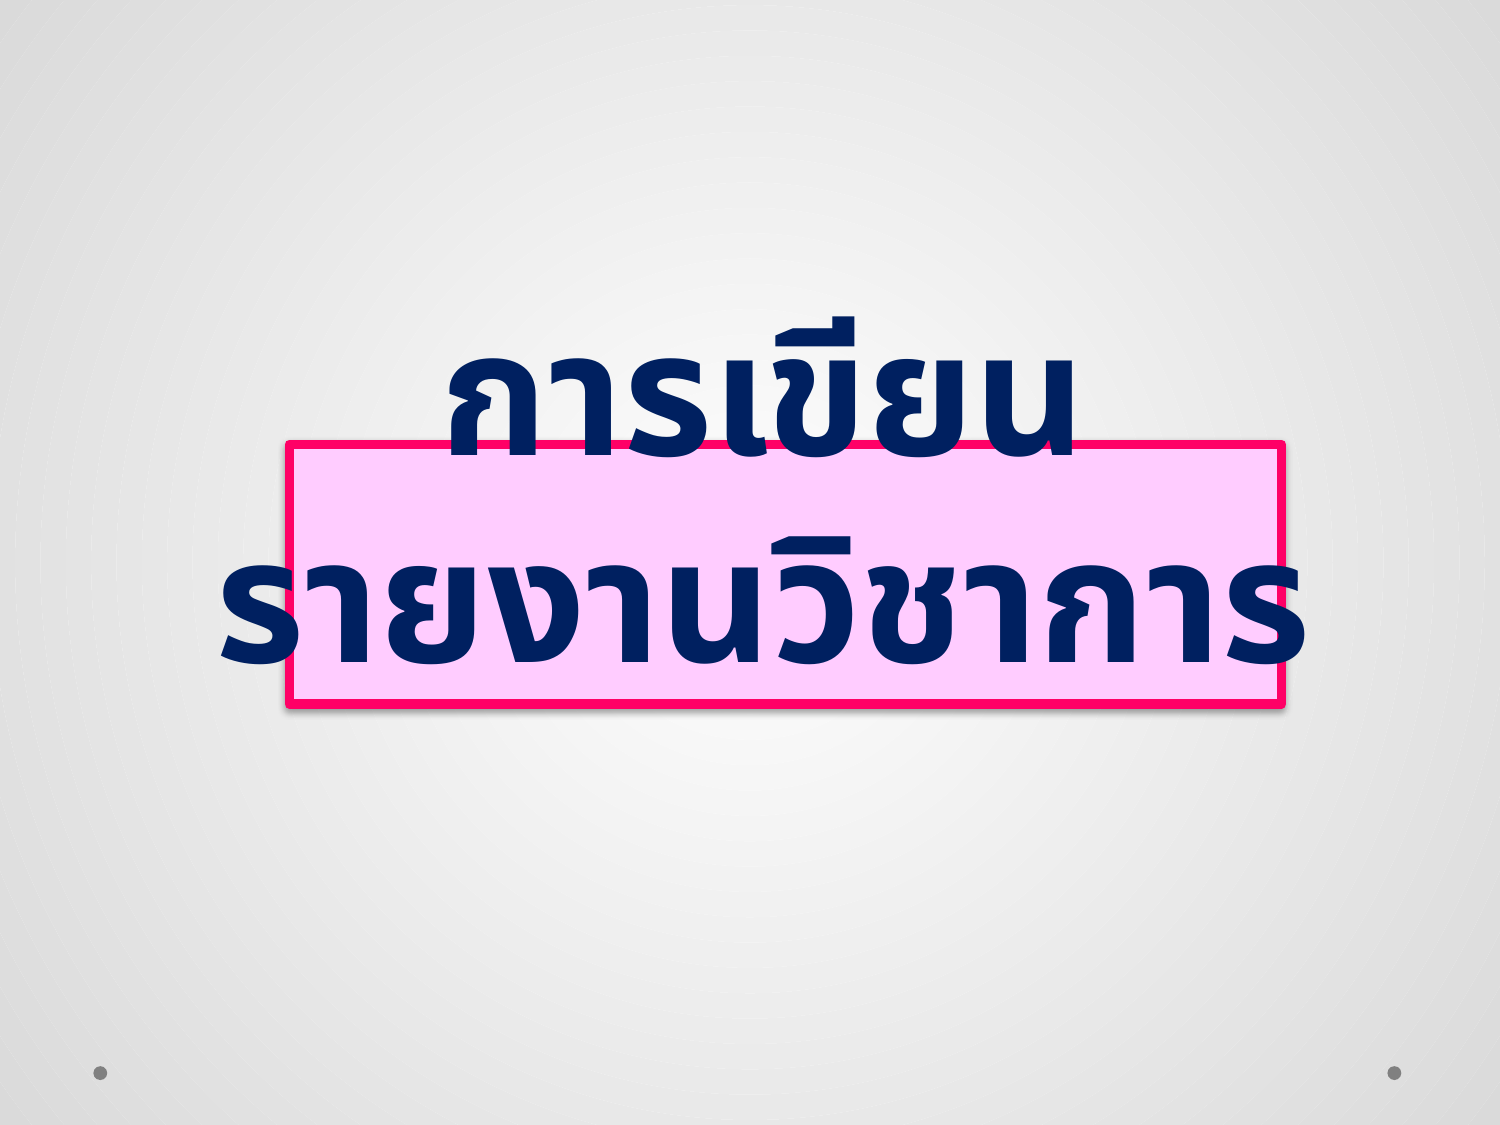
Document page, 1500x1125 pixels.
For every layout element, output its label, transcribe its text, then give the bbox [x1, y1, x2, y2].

title การเขียน รายงานวิชาการ [147, 137, 1380, 705]
